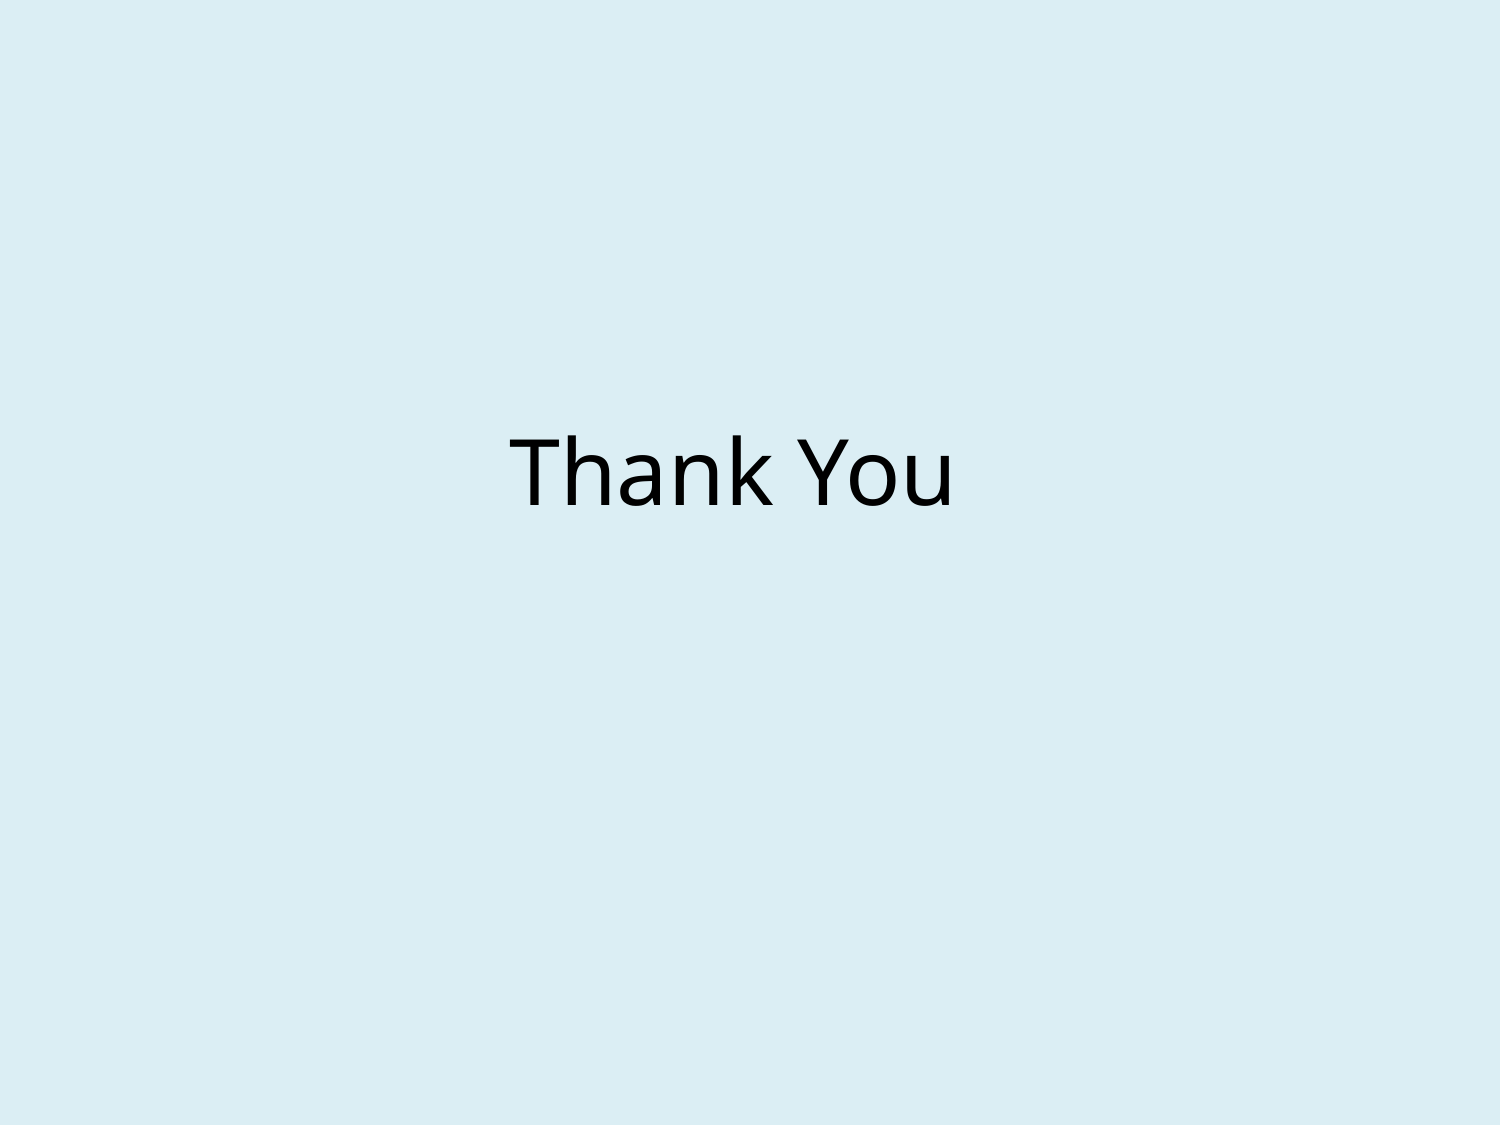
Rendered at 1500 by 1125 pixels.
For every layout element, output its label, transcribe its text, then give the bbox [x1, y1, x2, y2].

title Thank You [58, 375, 1409, 563]
